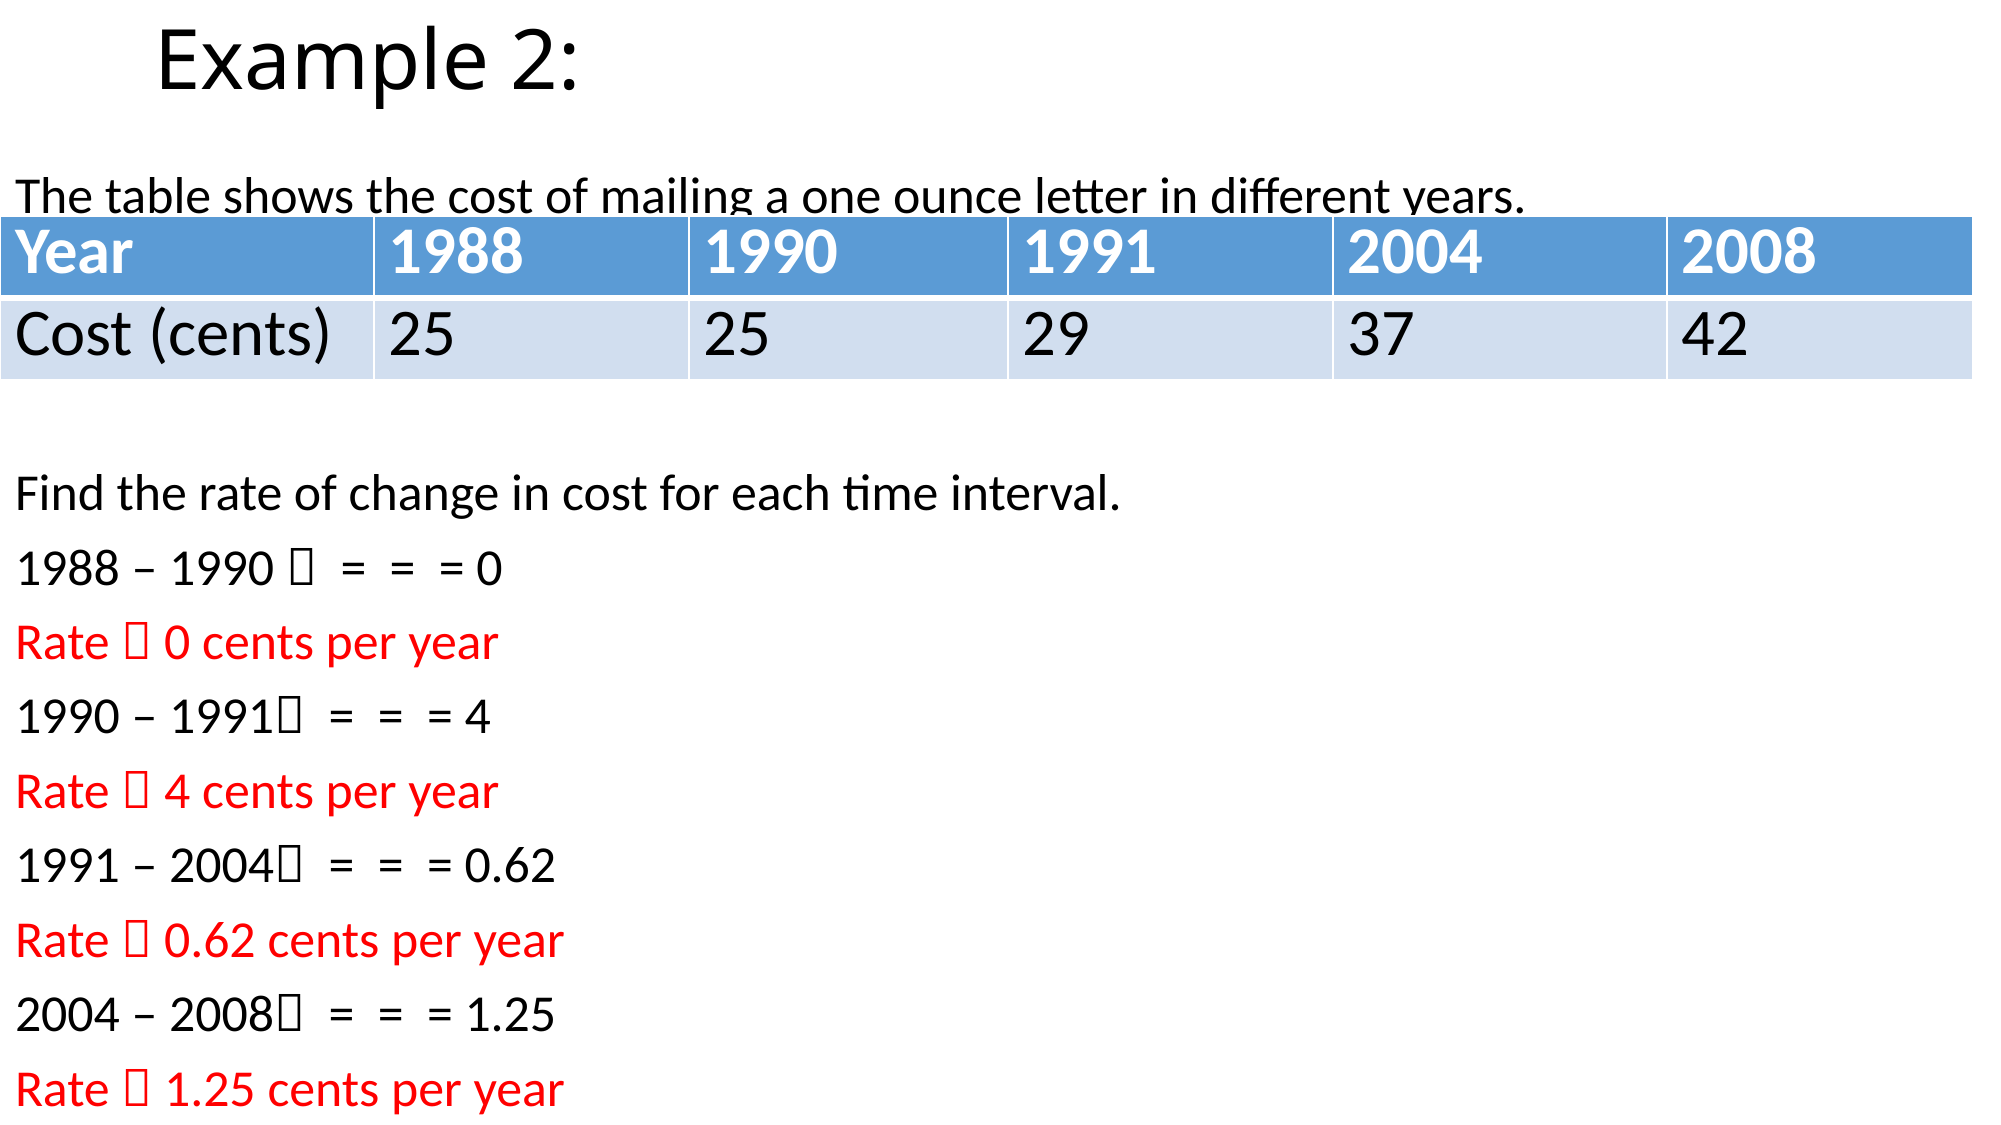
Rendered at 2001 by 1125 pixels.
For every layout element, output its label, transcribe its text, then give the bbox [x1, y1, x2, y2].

table_header 1990 [690, 217, 1007, 295]
table_header 1988 [375, 217, 688, 295]
table_cell 25 [375, 301, 688, 379]
table_header 2008 [1668, 217, 1972, 295]
table_header Year [1, 217, 373, 295]
table_header 2004 [1334, 217, 1666, 295]
table_cell 42 [1668, 301, 1972, 379]
table_cell 25 [690, 301, 1007, 379]
table_cell 37 [1334, 301, 1666, 379]
table_header 1991 [1009, 217, 1332, 295]
table_cell 29 [1009, 301, 1332, 379]
table_cell Cost (cents) [1, 301, 373, 379]
title Example 2: [139, 0, 1865, 172]
